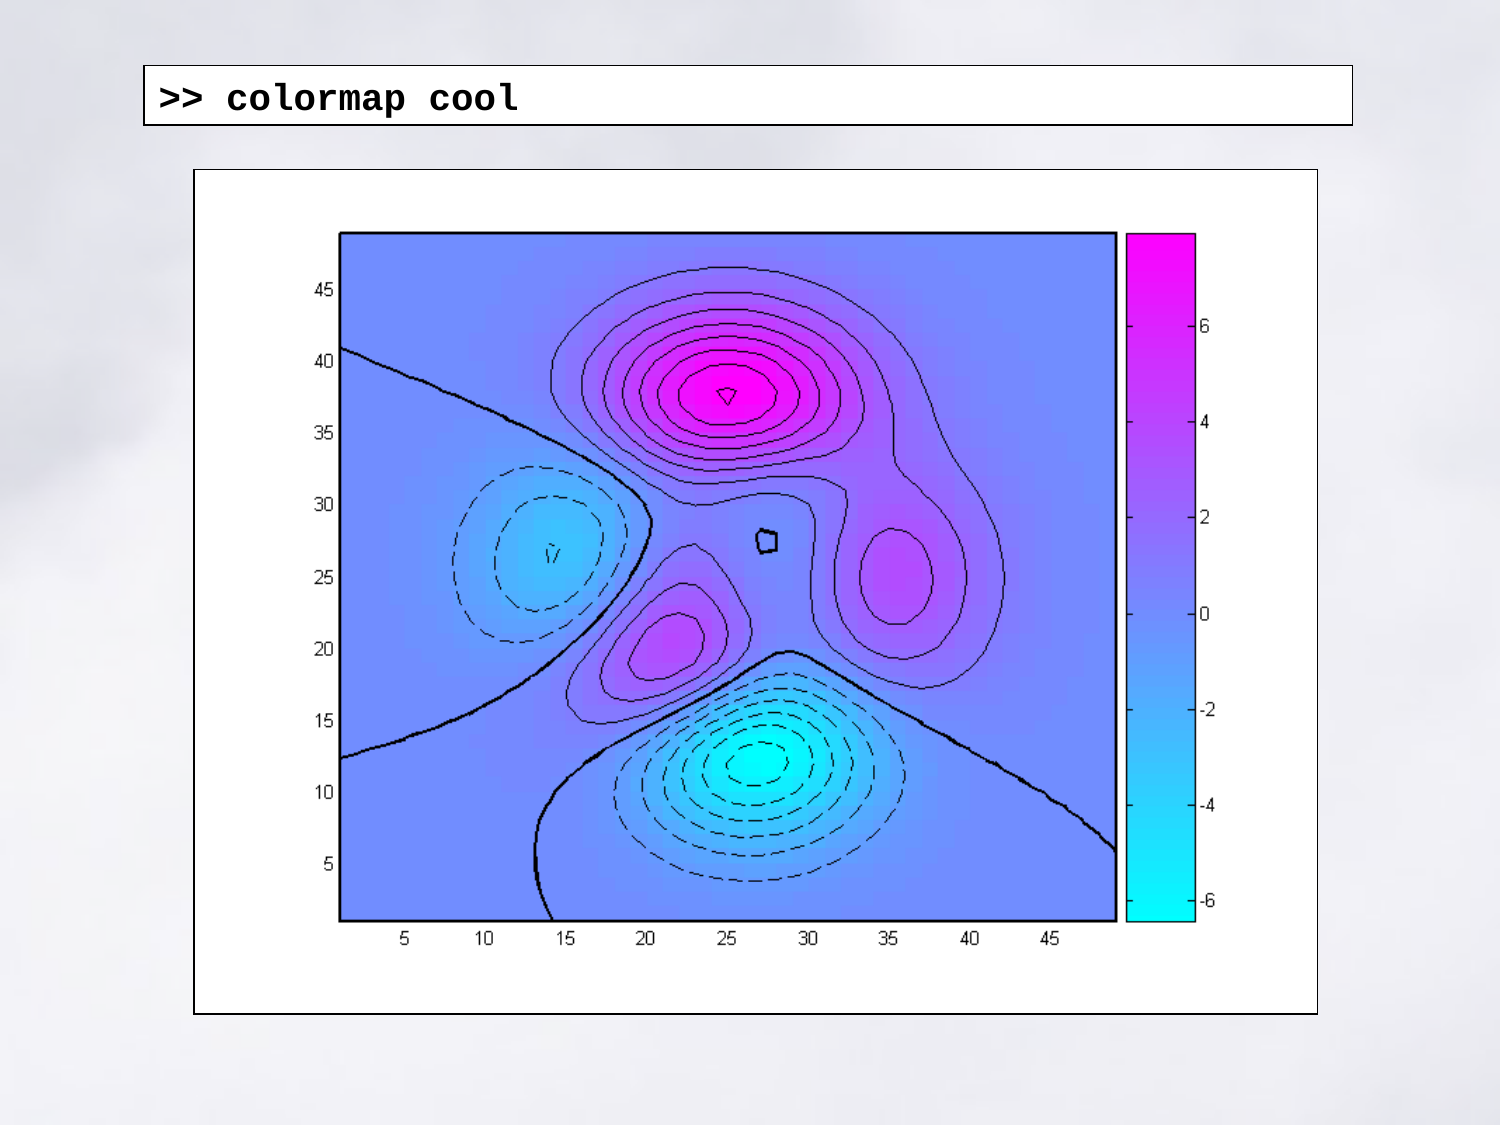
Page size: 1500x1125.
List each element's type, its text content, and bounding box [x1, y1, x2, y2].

text_box >> colormap cool [144, 65, 1353, 126]
picture [194, 169, 1318, 1014]
